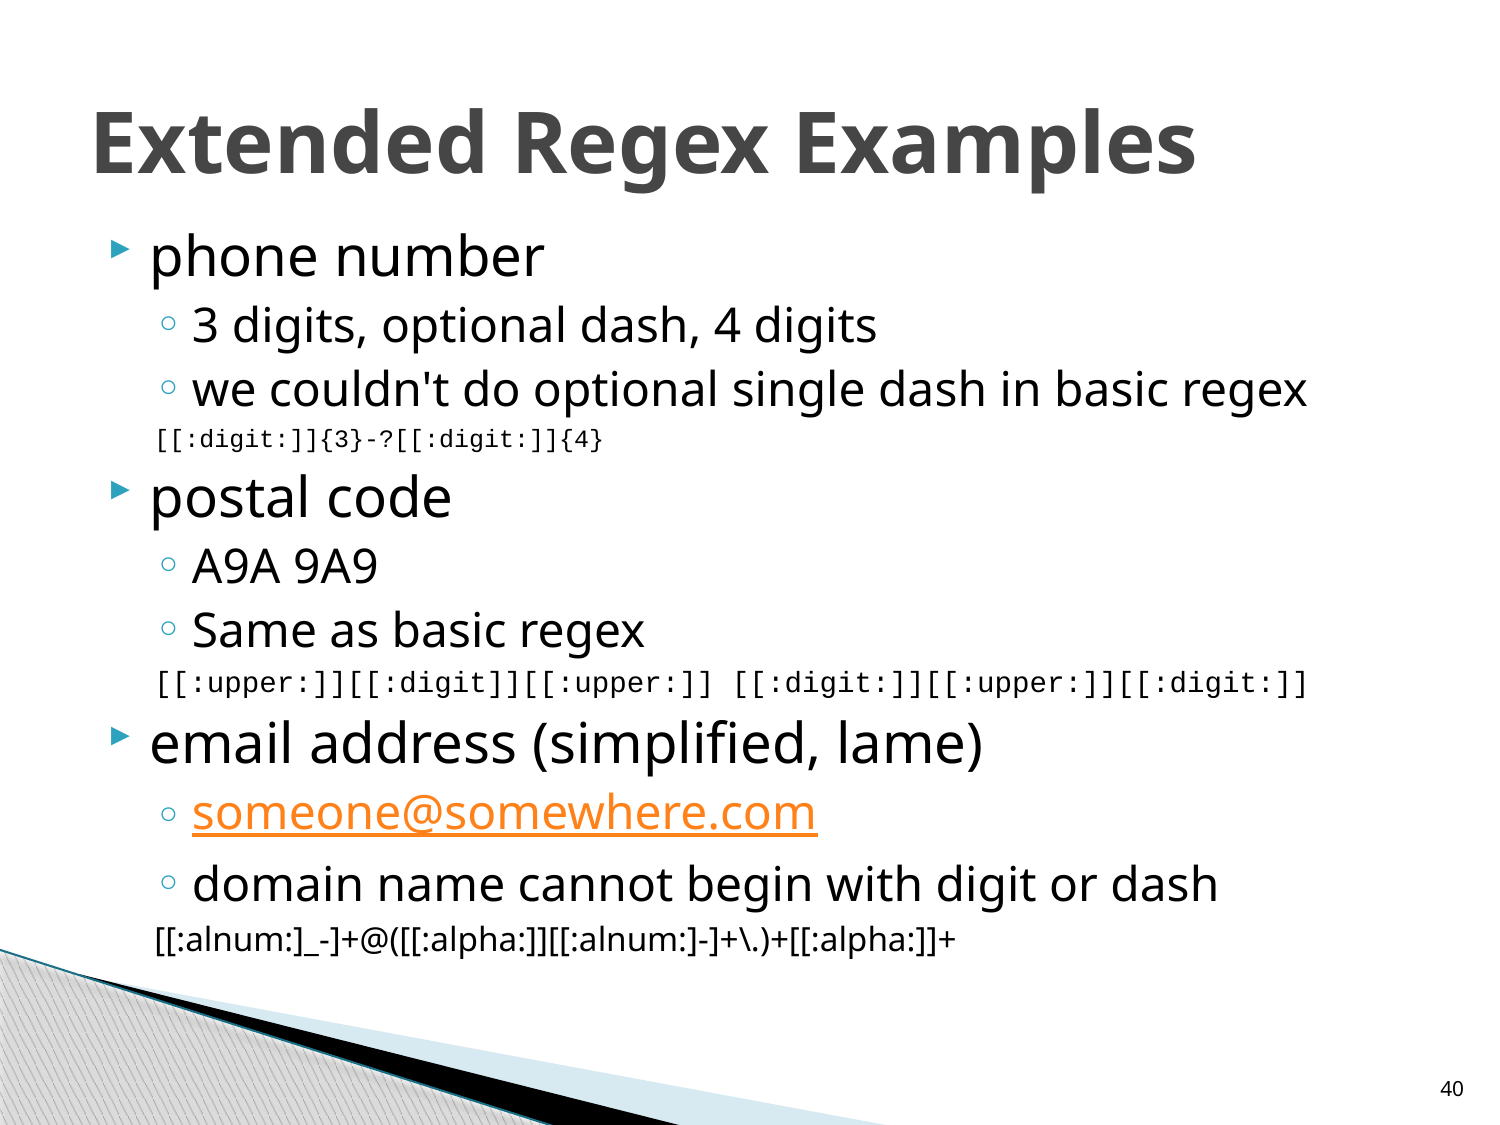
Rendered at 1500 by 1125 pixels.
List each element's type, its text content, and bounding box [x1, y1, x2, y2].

title Extended Regex Examples [75, 45, 1425, 233]
slide_number 40 [1418, 1051, 1479, 1112]
list phone number 3 digits, optional dash, 4 digits we couldn't do optional single dash in basic regex [[:digit:]]{3}-?[[:digit:]]{4} postal code A9A 9A9 Same as basic regex [[:upper:]][[:digit]][[:upper:]] [[:digit:]][[:upper:]][[:digit:]] email address (simplified, lame) someone@somewhere.com domain name cannot begin with digit or dash [[:alnum:]_-]+@([[:alpha:]][[:alnum:]-]+\.)+[[:alpha:]]+ [74, 212, 1426, 956]
